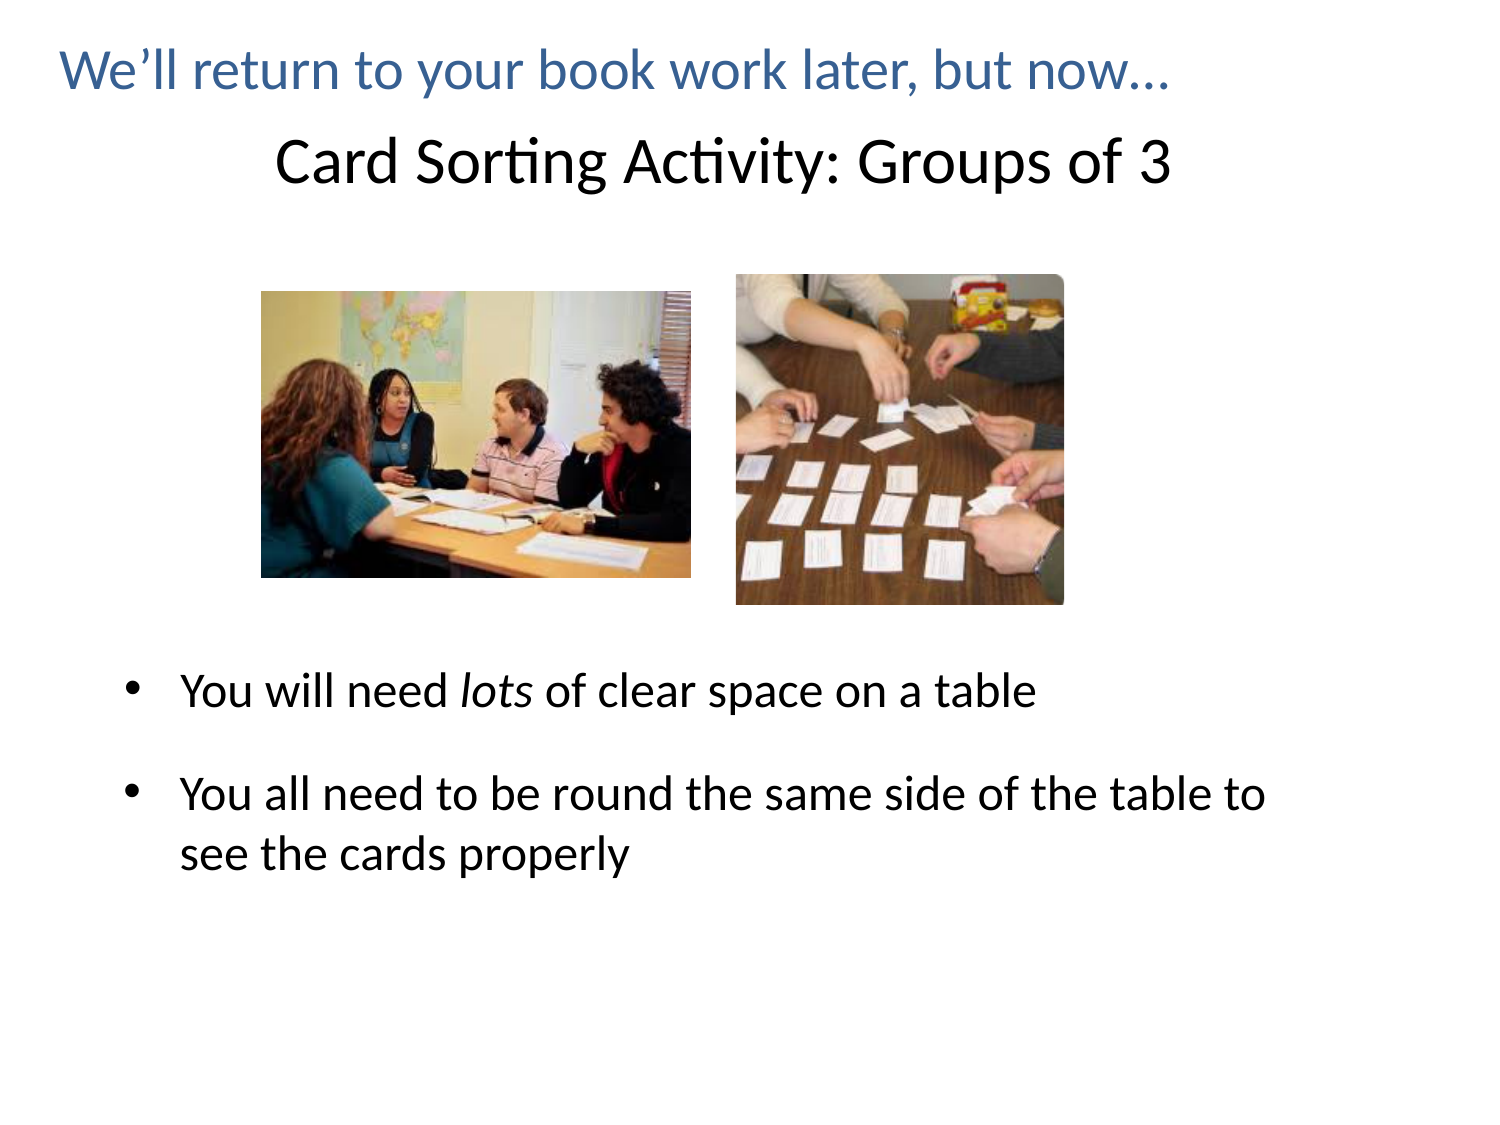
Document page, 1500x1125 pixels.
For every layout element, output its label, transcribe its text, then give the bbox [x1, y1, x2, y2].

text_box You will need lots of clear space on a table [109, 650, 1361, 725]
text_box You all need to be round the same side of the table to see the cards properly [108, 752, 1360, 888]
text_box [260, 273, 1065, 606]
text_box Card Sorting Activity: Groups of 3 [261, 109, 1211, 205]
text_box We’ll return to your book work later, but now… [44, 23, 1185, 109]
